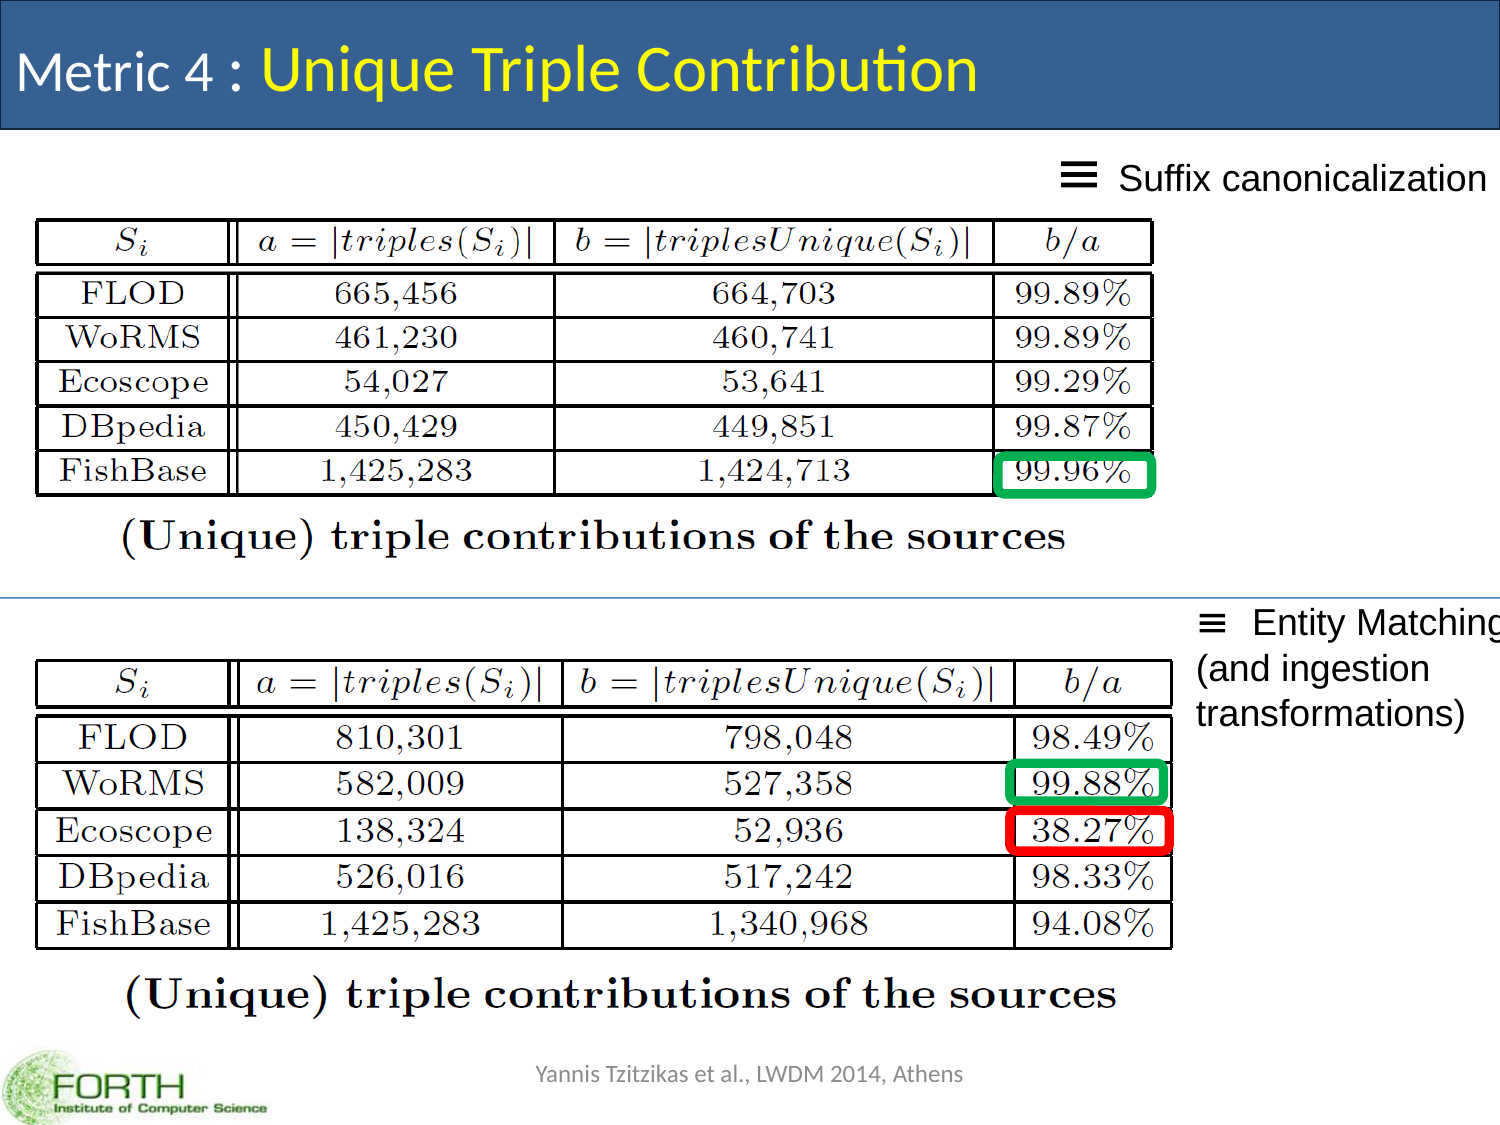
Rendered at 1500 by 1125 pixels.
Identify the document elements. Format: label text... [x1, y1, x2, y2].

title Metric 4 : Unique Triple Contribution [0, 0, 1500, 130]
picture [29, 213, 1160, 578]
text_box  Entity Matching (and ingestion transformations) [1181, 586, 1500, 741]
picture [0, 1046, 272, 1125]
footer Yannis Tzitzikas et al., LWDM 2014, Athens [512, 1047, 988, 1103]
picture [29, 656, 1215, 1039]
text_box  Suffix canonicalization [1041, 125, 1500, 211]
